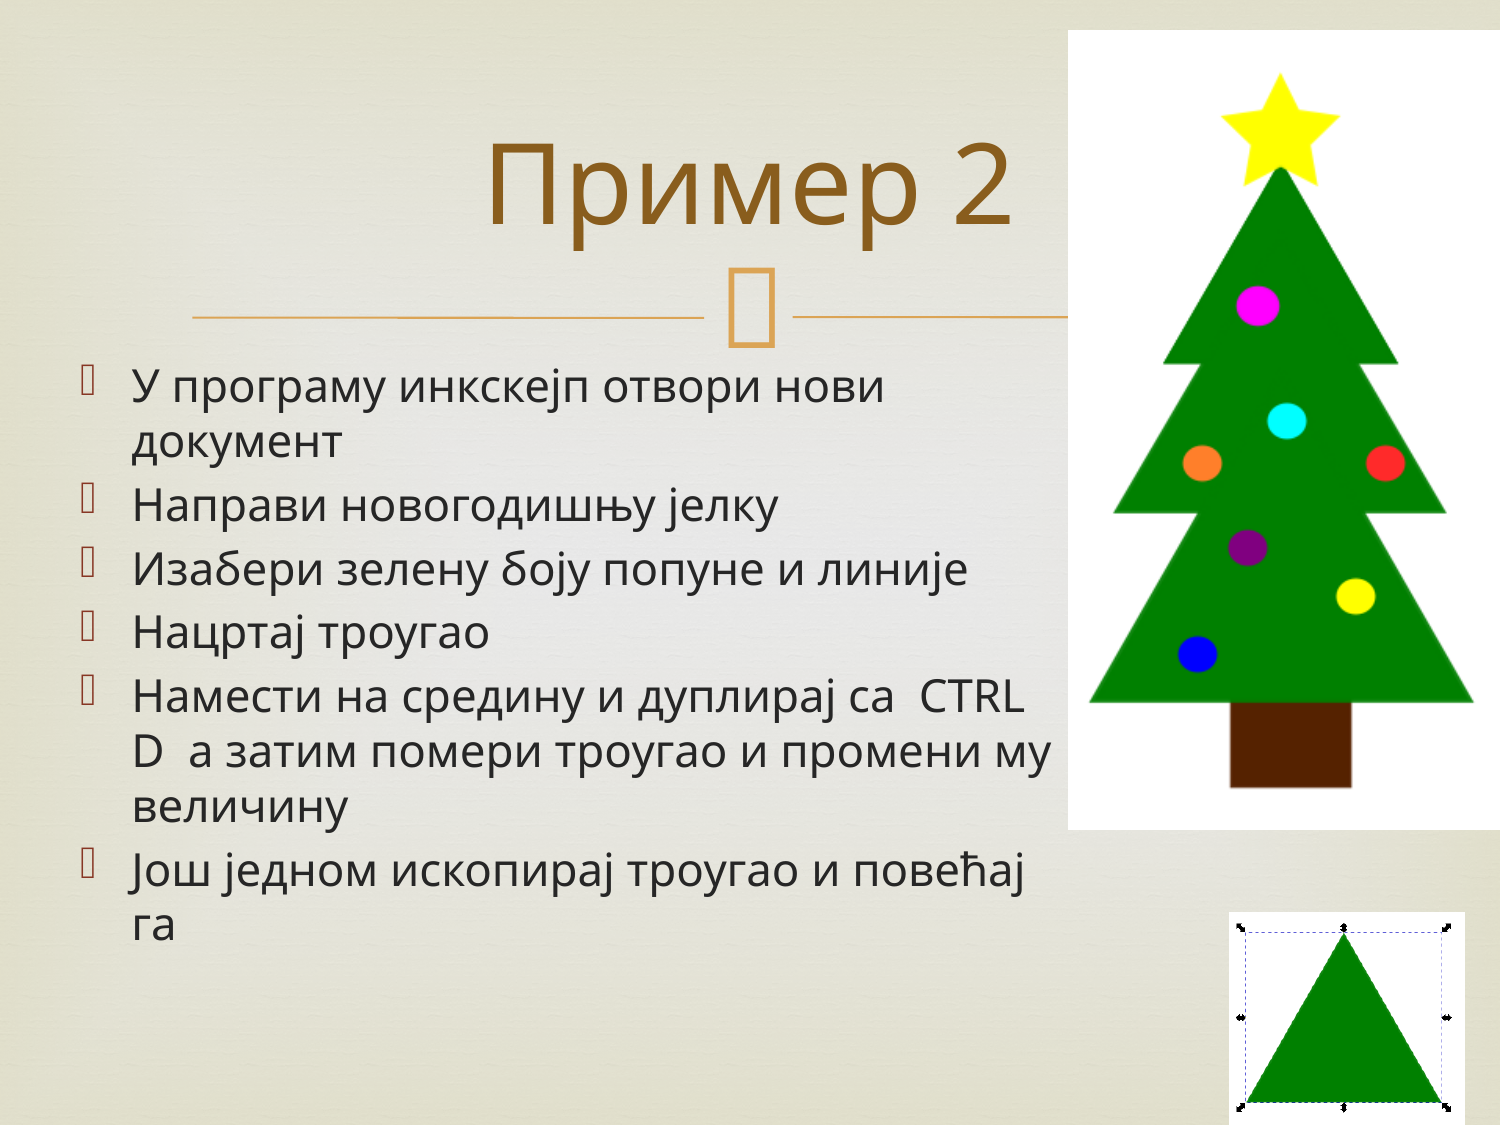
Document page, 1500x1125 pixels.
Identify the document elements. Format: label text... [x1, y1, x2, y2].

picture [1068, 30, 1500, 830]
title Пример 2 [112, 93, 1062, 267]
picture [1229, 911, 1466, 1125]
list У програму инкскејп отвори нови документ Направи новогодишњу јелку Изабери зелену боју попуне и линије Нацртај троугао Намести на средину и дуплирај са CTRL D а затим помери троугао и промени му величину Још једном ископирај троугао и повећај га [64, 349, 1069, 963]
